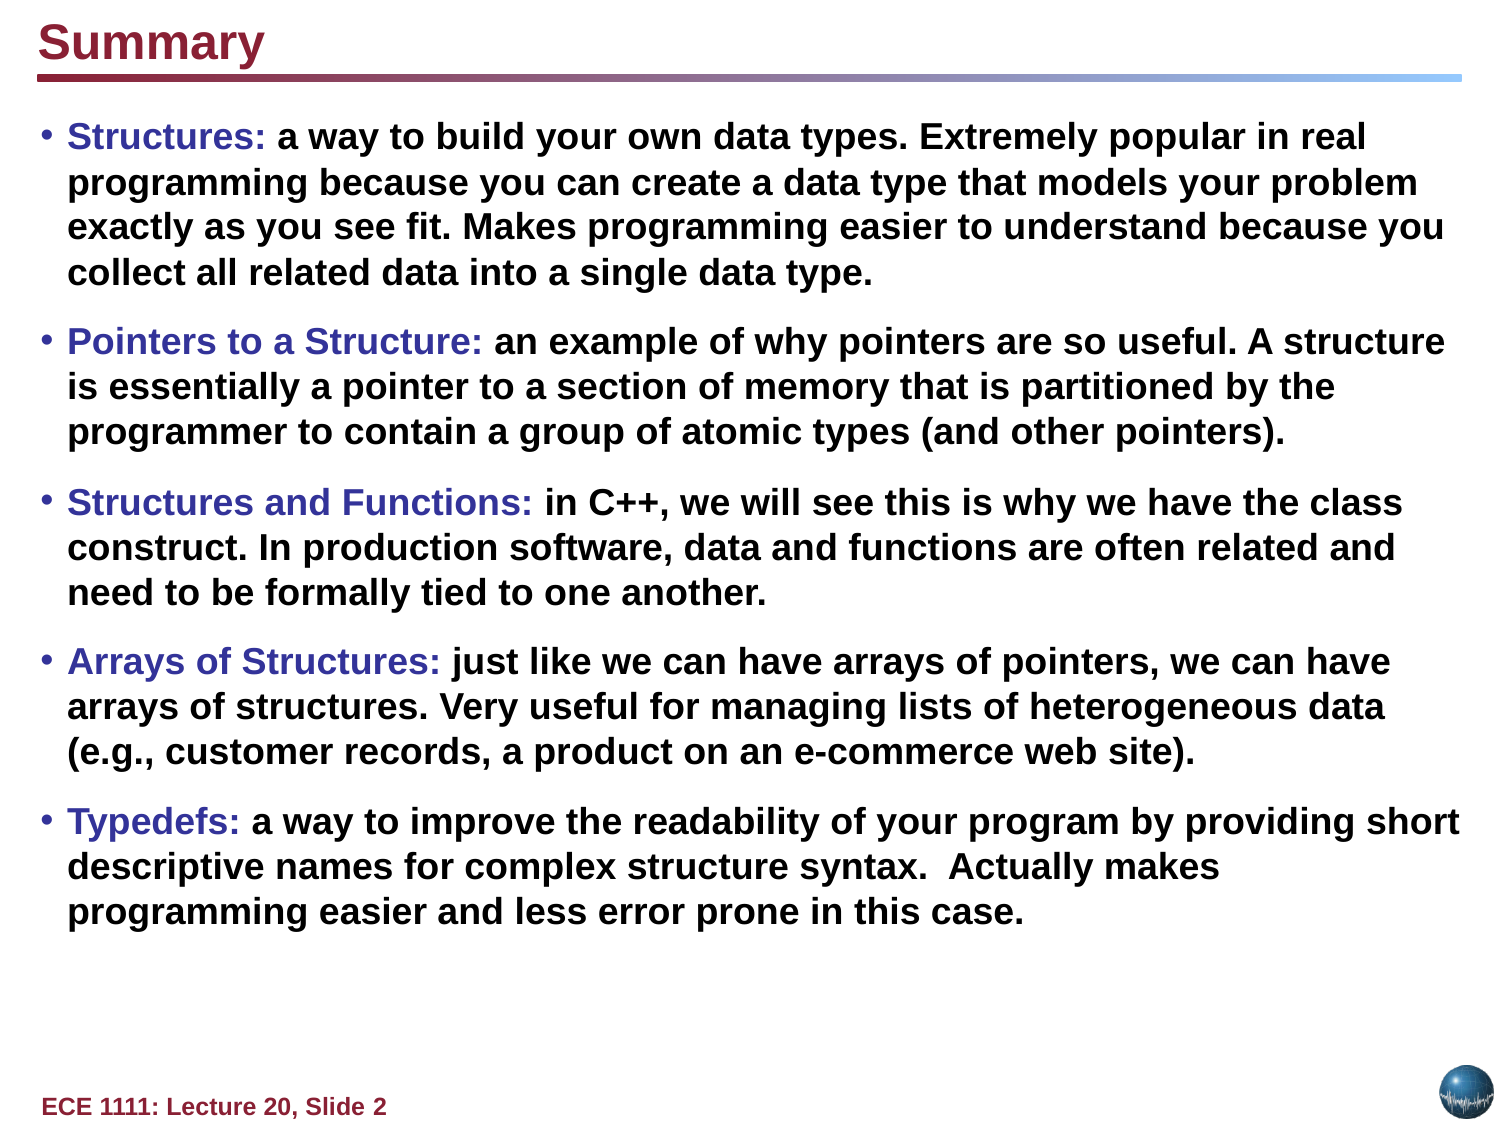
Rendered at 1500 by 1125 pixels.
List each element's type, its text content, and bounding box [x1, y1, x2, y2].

text_box Structures: a way to build your own data types. Extremely popular in real programming because you can create a data type that models your problem exactly as you see fit. Makes programming easier to understand because you collect all related data into a single data type. Pointers to a Structure: an example of why pointers are so useful. A structure is essentially a pointer to a section of memory that is partitioned by the programmer to contain a group of atomic types (and other pointers). Structures and Functions: in C++, we will see this is why we have the class construct. In production software, data and functions are often related and need to be formally tied to one another. Arrays of Structures: just like we can have arrays of pointers, we can have arrays of structures. Very useful for managing lists of heterogeneous data (e.g., customer records, a product on an e-commerce web site). Typedefs: a way to improve the readability of your program by providing short descriptive names for complex structure syntax. Actually makes programming easier and less error prone in this case. [38, 112, 1463, 1086]
text_box Summary [37, 9, 1463, 70]
picture [1439, 1065, 1494, 1119]
